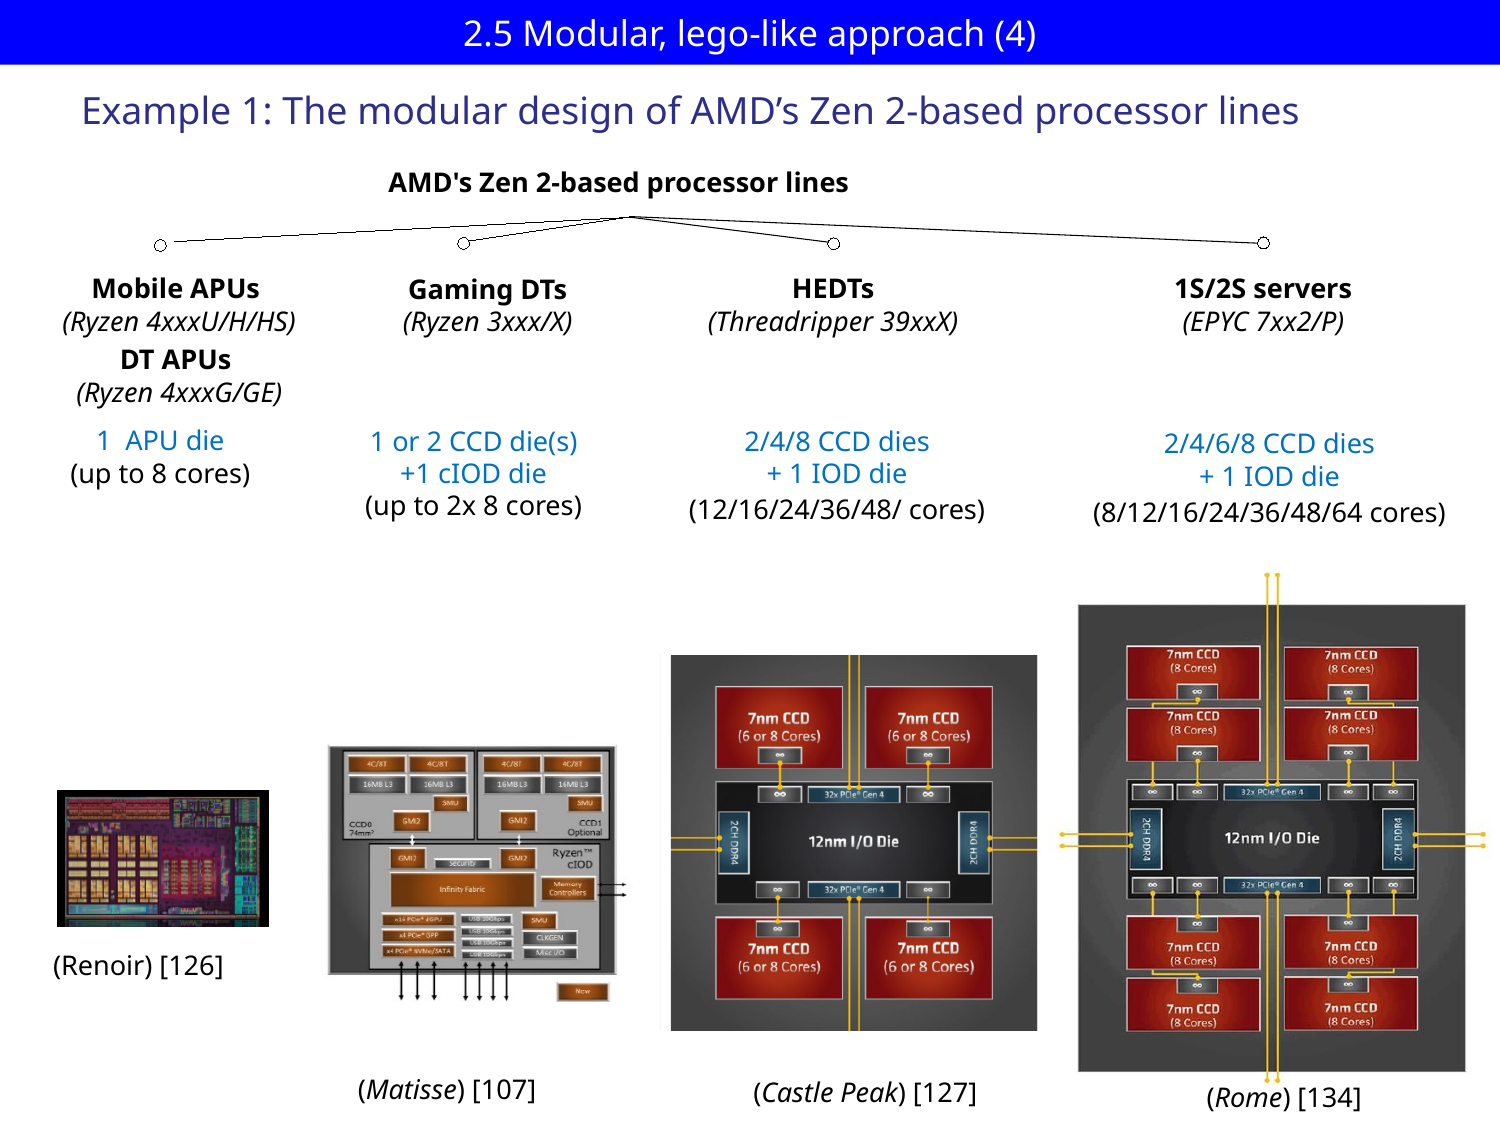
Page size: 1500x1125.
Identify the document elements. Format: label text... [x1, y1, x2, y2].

text_box (Matisse) [107] [343, 1064, 591, 1113]
title 2.5 Modular, lego-like approach (4) [0, 0, 1500, 65]
text_box 1 or 2 CCD die(s) +1 cIOD die (up to 2x 8 cores) [350, 416, 597, 529]
text_box 1 APU die (up to 8 cores) [55, 416, 266, 497]
text_box (Renoir) [126] [38, 940, 277, 989]
picture [56, 790, 269, 928]
text_box [457, 237, 470, 250]
text_box Mobile APUs (Ryzen 4xxxU/H/HS) DT APUs (Ryzen 4xxxG/GE) [47, 264, 311, 416]
text_box HEDTs (Threadripper 39xxX) [693, 264, 973, 344]
text_box Example 1: The modular design of AMD’s Zen 2-based processor lines [66, 79, 1316, 140]
picture [647, 566, 1500, 1096]
text_box [1257, 236, 1270, 249]
text_box (Rome) [134] [1191, 1104, 1377, 1121]
text_box 2/4/6/8 CCD dies + 1 IOD die (8/12/16/24/36/48/64 cores) [1033, 419, 1500, 536]
text_box [154, 239, 167, 252]
text_box (Castle Peak) [127] [738, 1067, 1000, 1115]
text_box AMD's Zen 2-based processor lines [373, 157, 864, 205]
text_box 2/4/8 CCD dies + 1 IOD die (12/16/24/36/48/ cores) [600, 416, 1073, 533]
text_box 1S/2S servers (EPYC 7xx2/P) [1159, 264, 1368, 344]
picture [323, 742, 635, 1002]
text_box Gaming DTs (Ryzen 3xxx/X) [388, 264, 588, 345]
text_box [827, 237, 840, 250]
